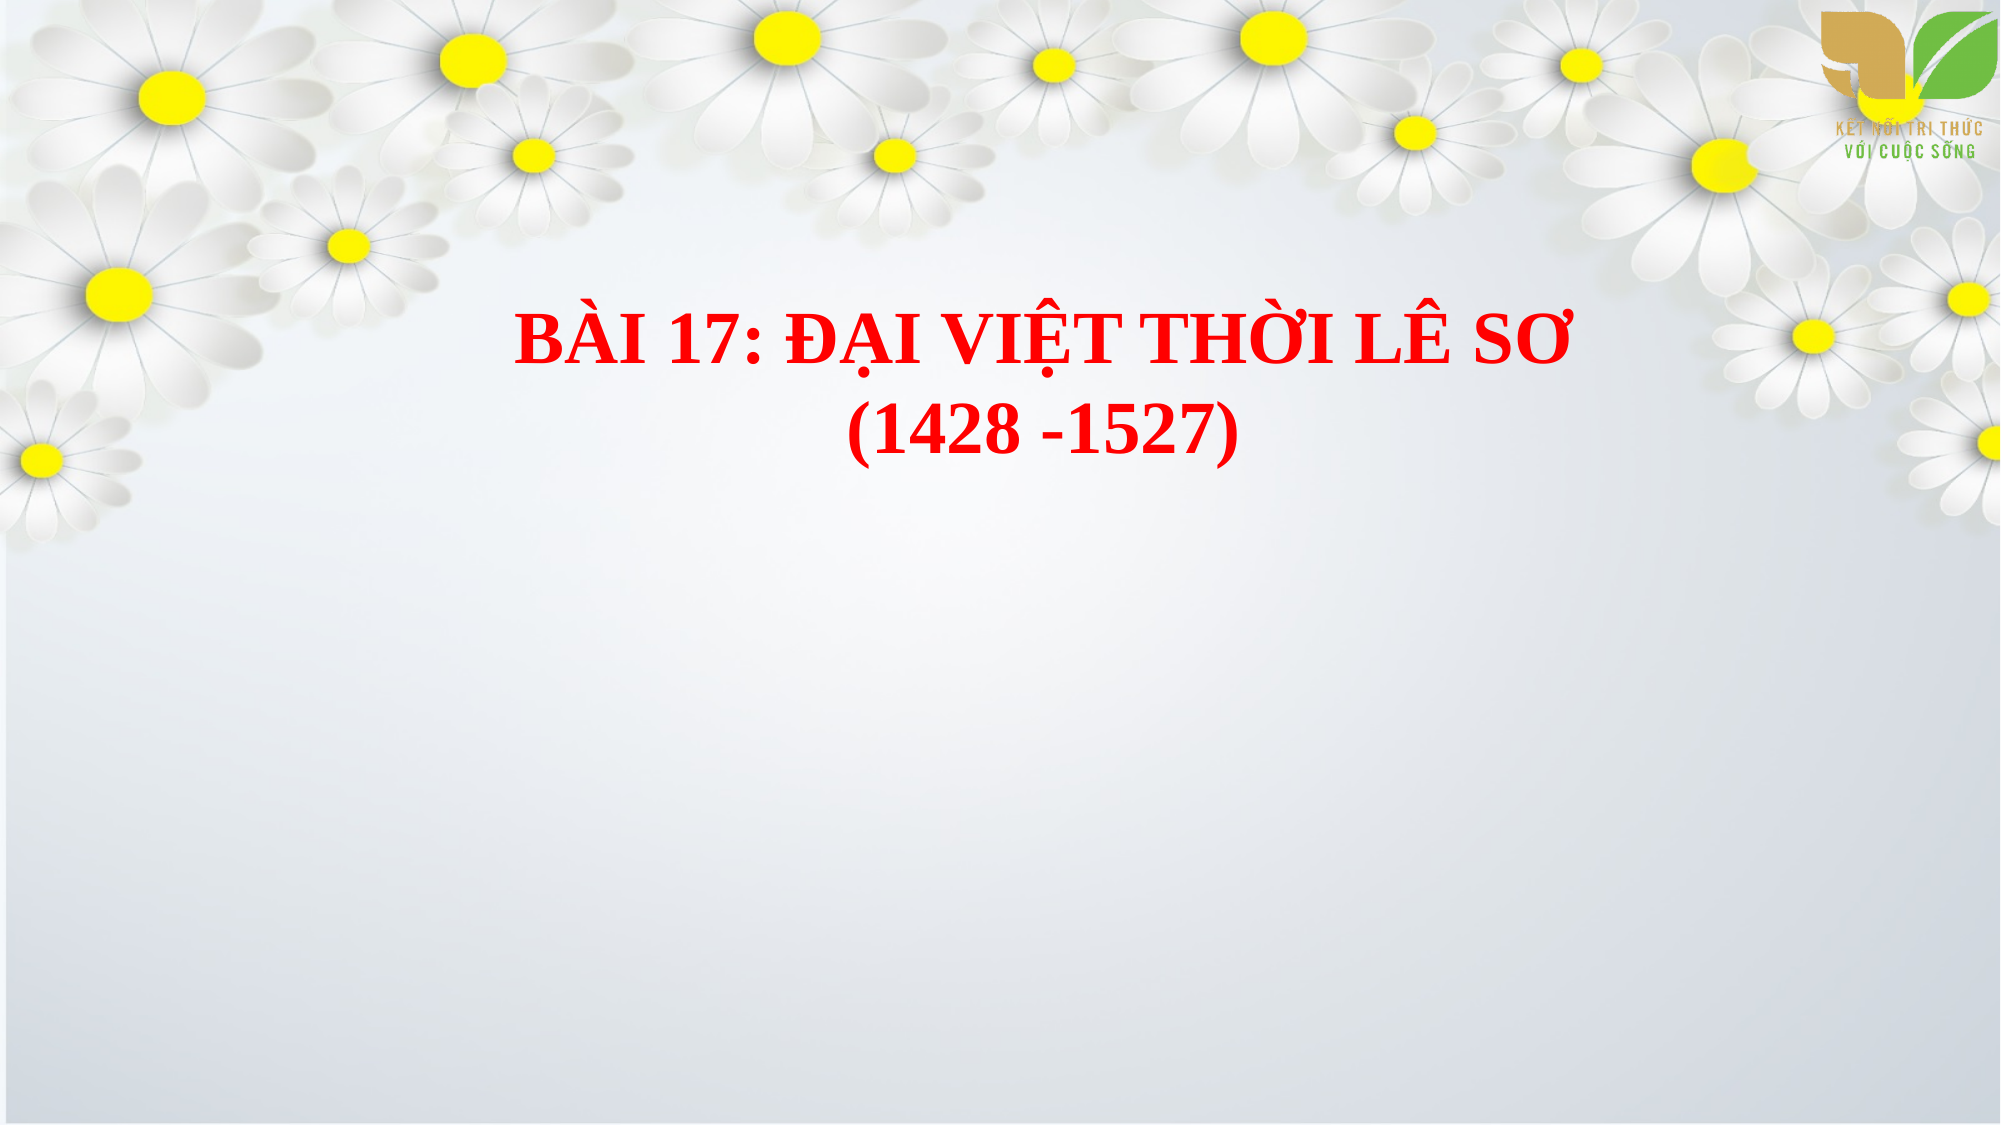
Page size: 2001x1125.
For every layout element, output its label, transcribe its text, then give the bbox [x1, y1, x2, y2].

picture [0, 0, 2001, 1125]
text_box BÀI 17: ĐẠI VIỆT THỜI LÊ SƠ (1428 -1527) [482, 281, 1605, 476]
